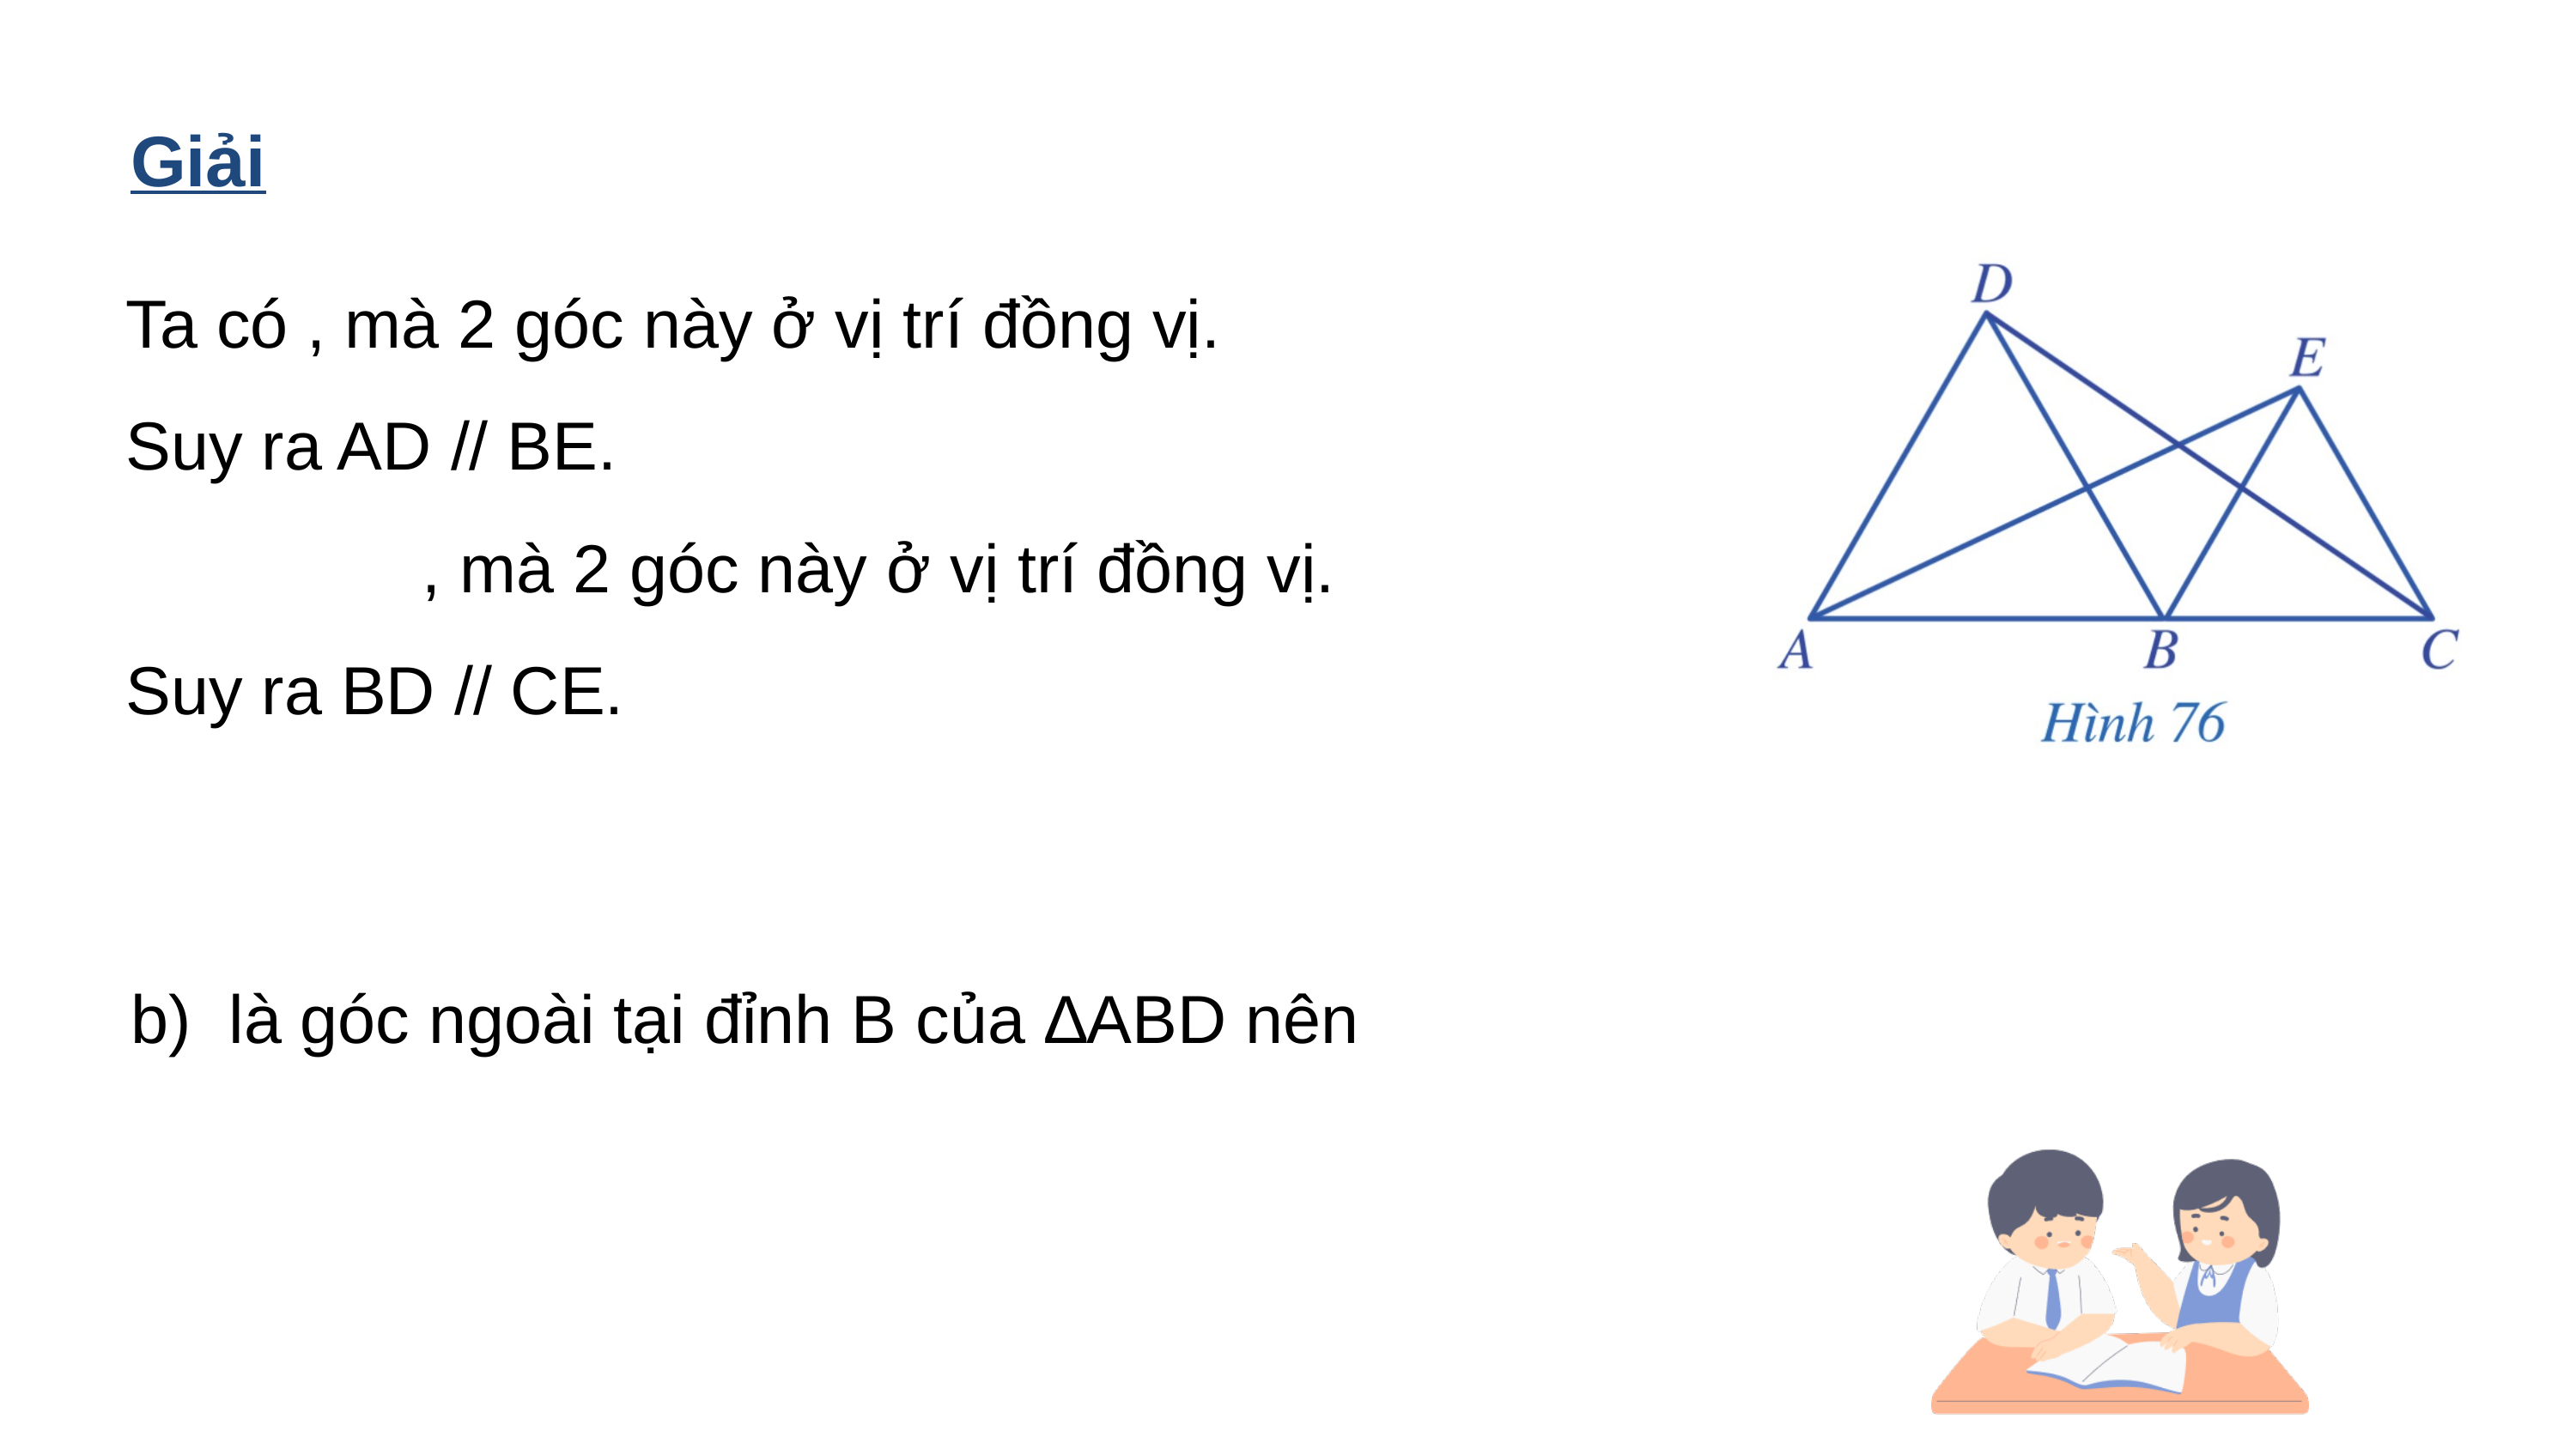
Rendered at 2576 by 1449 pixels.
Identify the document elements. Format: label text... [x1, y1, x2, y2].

picture [1759, 238, 2480, 755]
picture [1931, 1143, 2309, 1416]
text_box Giải [118, 108, 301, 208]
